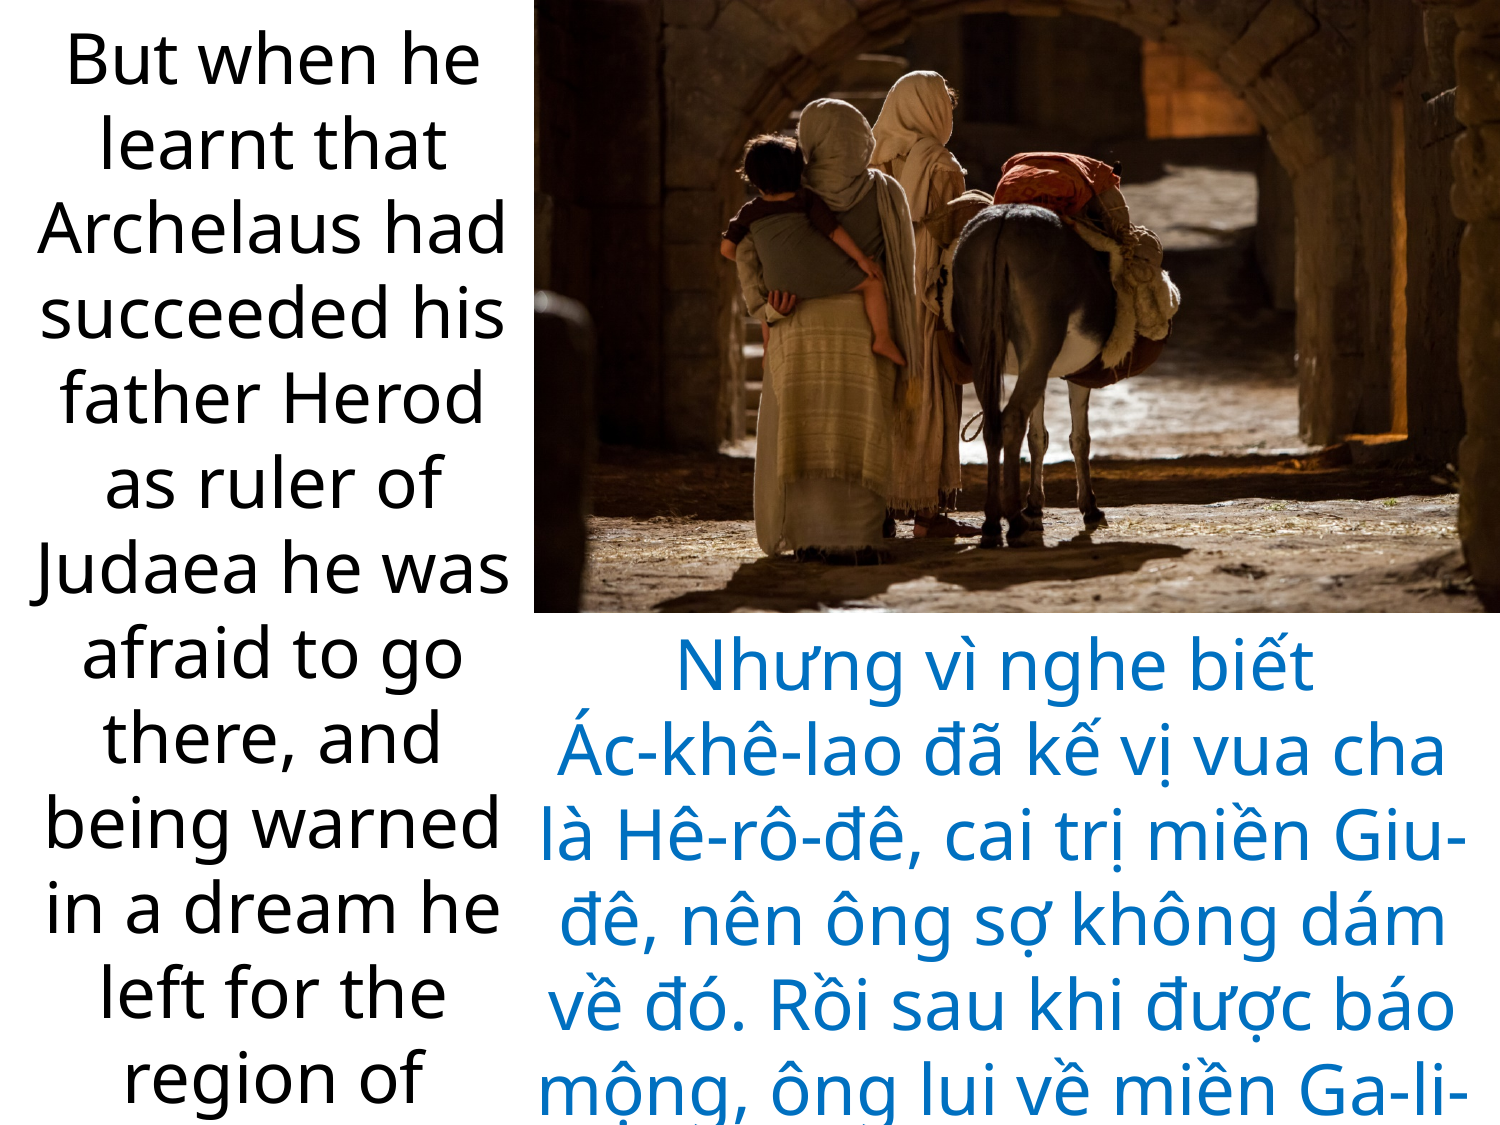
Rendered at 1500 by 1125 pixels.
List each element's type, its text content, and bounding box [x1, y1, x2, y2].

picture [534, 0, 1500, 613]
text_box Nhưng vì nghe biết Ác-khê-lao đã kế vị vua cha là Hê-rô-đê, cai trị miền Giu-đê, nên ông sợ không dám về đó. Rồi sau khi được báo mộng, ông lui về miền Ga-li-lê, [507, 612, 1500, 1125]
text_box But when he learnt that Archelaus had succeeded his father Herod as ruler of Judaea he was afraid to go there, and being warned in a dream he left for the region of Galilee. [12, 6, 529, 1125]
